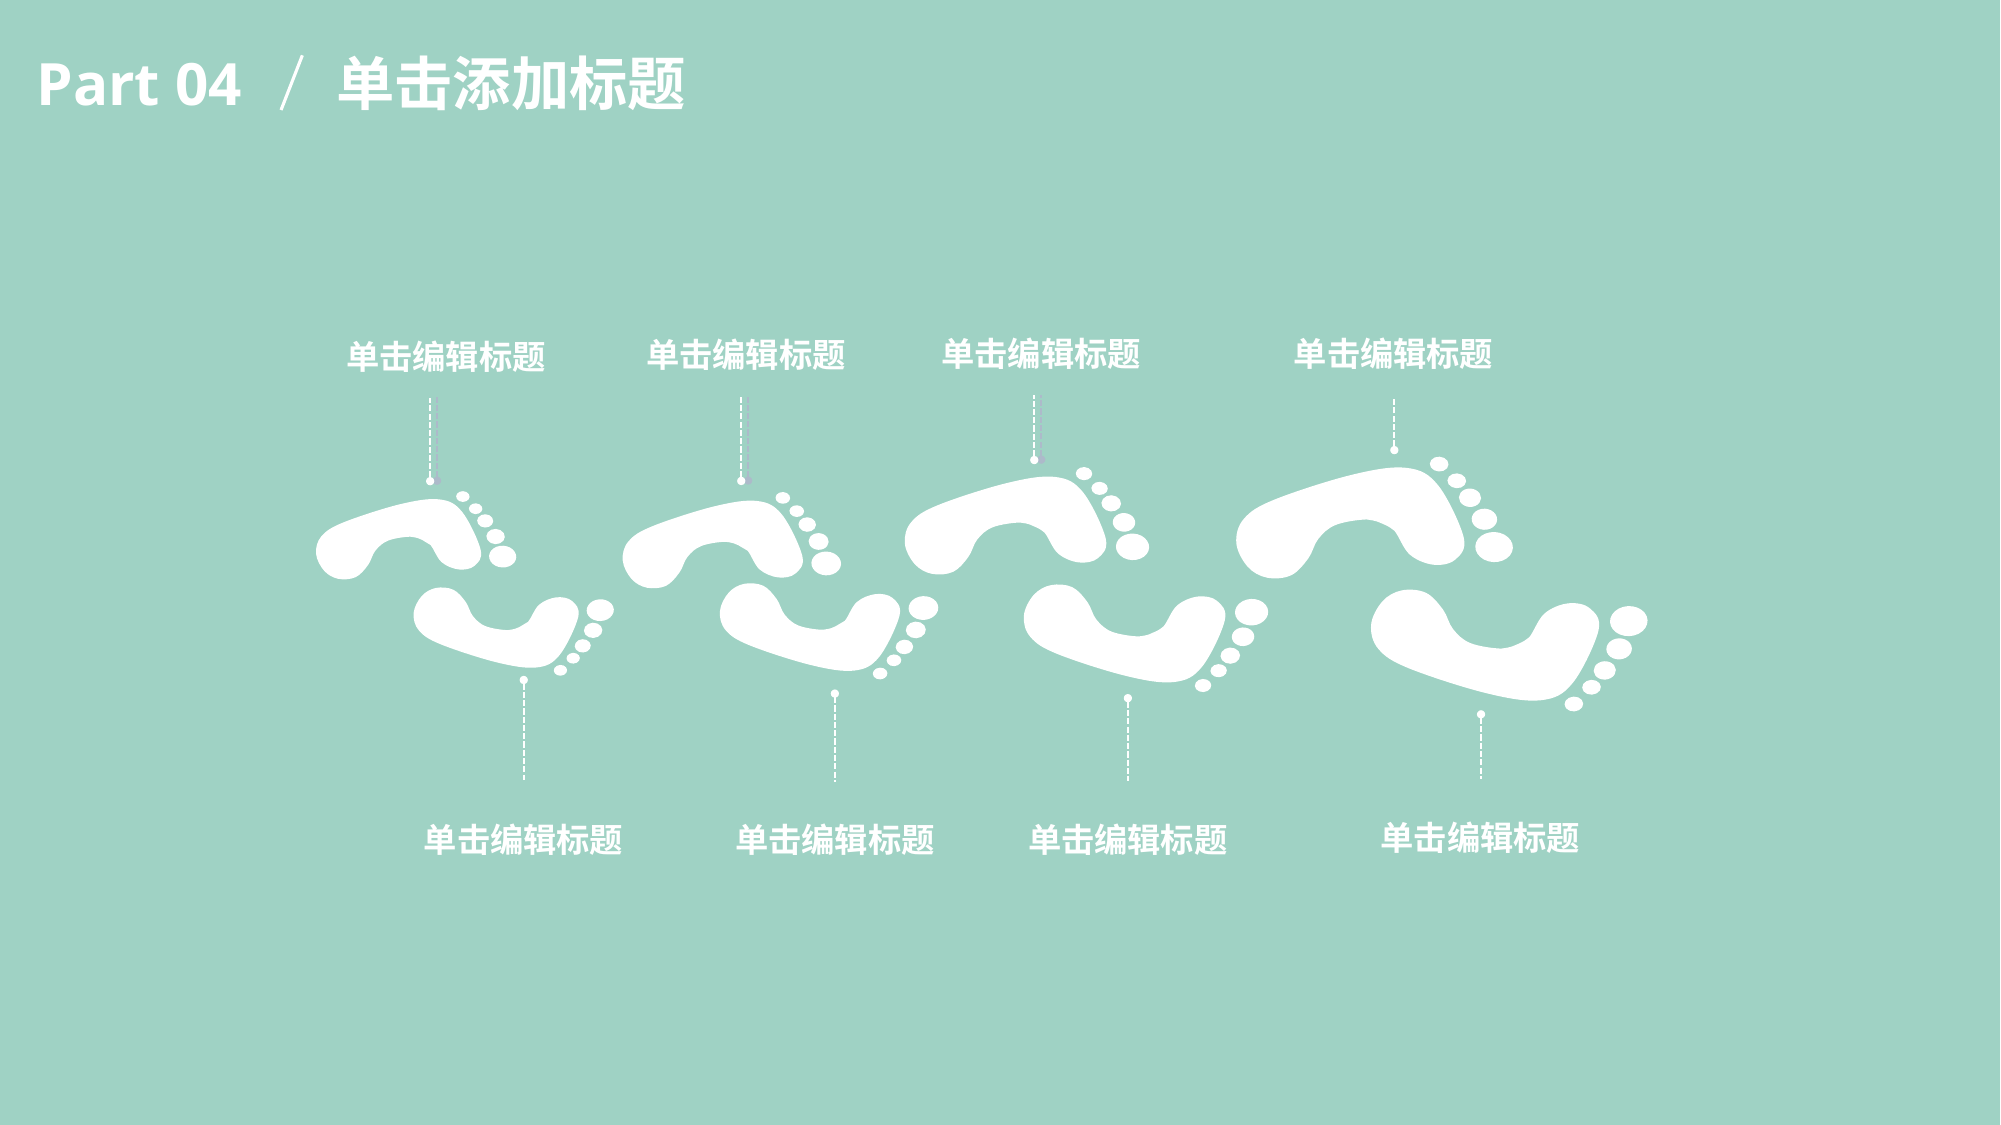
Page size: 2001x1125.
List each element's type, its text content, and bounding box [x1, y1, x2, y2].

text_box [1432, 507, 1595, 780]
text_box 单击编辑标题 [964, 811, 1292, 866]
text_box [360, 441, 478, 639]
text_box Part 04 [21, 39, 284, 125]
text_box 单击编辑标题 [360, 811, 671, 866]
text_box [280, 55, 303, 110]
text_box 单击编辑标题 [877, 325, 1205, 381]
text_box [768, 518, 897, 734]
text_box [457, 528, 576, 726]
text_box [959, 406, 1103, 647]
text_box 单击编辑标题 [1230, 325, 1557, 381]
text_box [671, 437, 800, 653]
text_box 单击添加标题 [321, 39, 747, 125]
text_box 单击编辑标题 [282, 328, 610, 384]
text_box 单击编辑标题 [671, 811, 964, 866]
text_box 单击编辑标题 [582, 327, 910, 382]
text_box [1078, 512, 1222, 753]
text_box 单击编辑标题 [1317, 809, 1644, 865]
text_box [1297, 388, 1460, 661]
